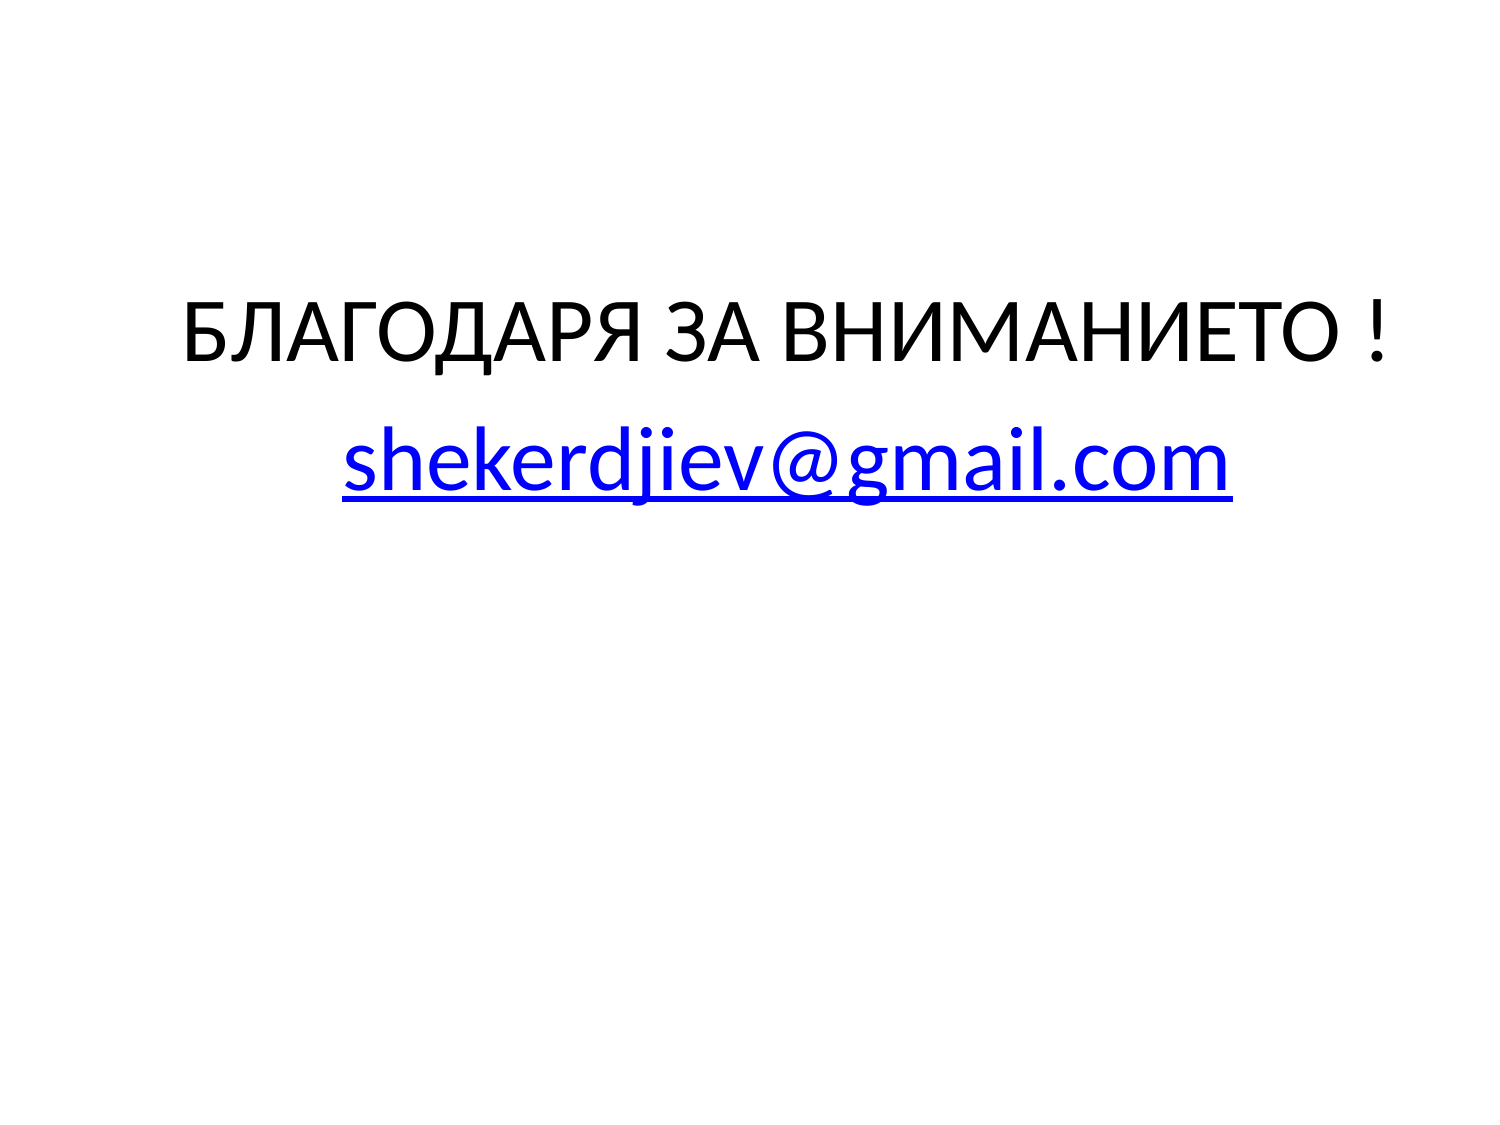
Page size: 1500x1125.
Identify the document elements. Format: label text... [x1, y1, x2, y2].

list БЛАГОДАРЯ ЗА ВНИМАНИЕТО ! shekerdjiev@gmail.com [75, 262, 1425, 1005]
